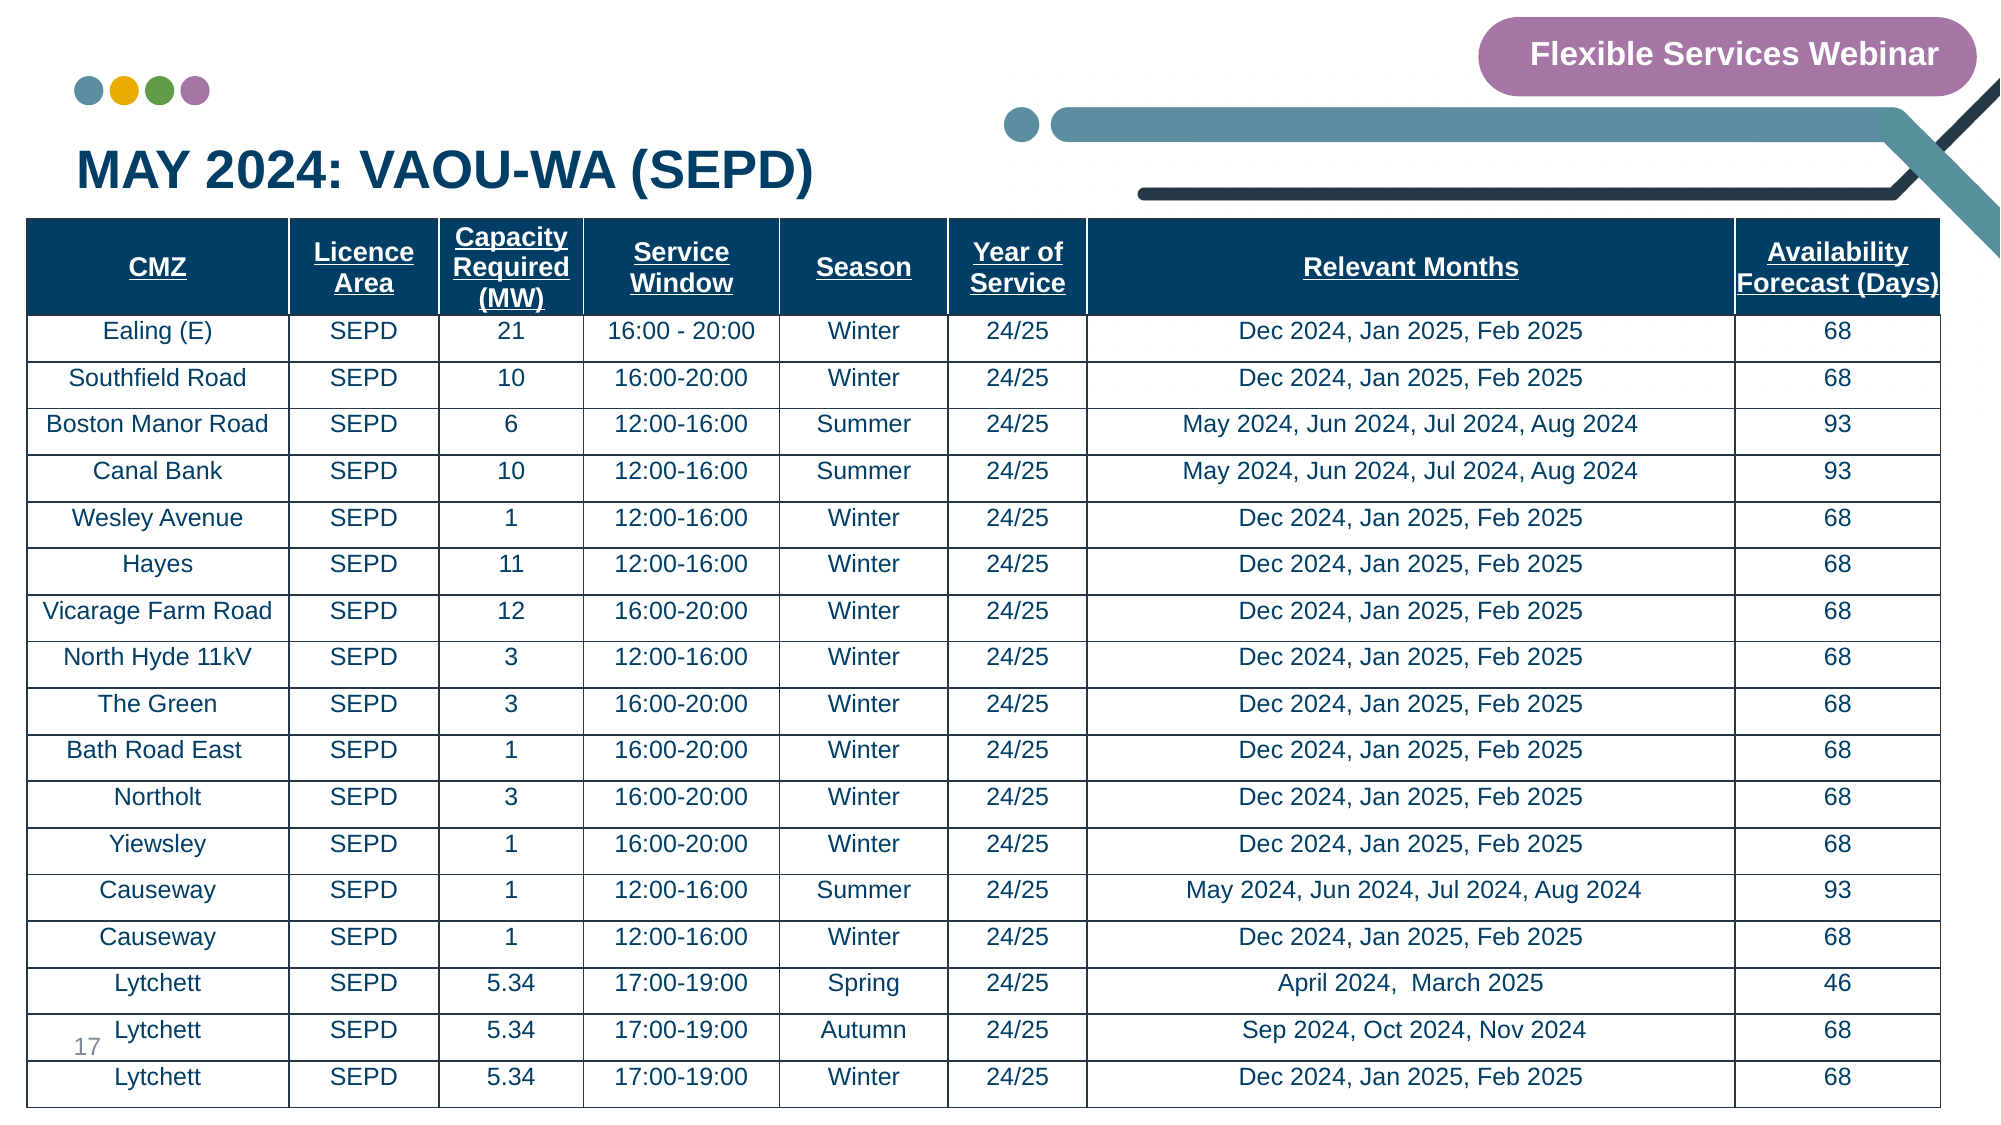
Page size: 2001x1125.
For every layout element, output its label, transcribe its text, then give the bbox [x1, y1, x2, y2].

table_cell Sep 2024, Oct 2024, Nov 2024 [1088, 1015, 1734, 1060]
table_cell 24/25 [949, 596, 1086, 641]
table_cell 93 [1736, 409, 1940, 454]
table_cell Lytchett [28, 969, 288, 1013]
table_cell Hayes [28, 549, 288, 594]
table_cell 1 [440, 922, 583, 967]
table_cell Southfield Road [28, 363, 288, 408]
table_cell 10 [440, 363, 583, 408]
table_cell SEPD [290, 875, 438, 920]
table_cell 68 [1736, 503, 1940, 547]
table_cell Dec 2024, Jan 2025, Feb 2025 [1088, 596, 1734, 641]
table_cell 68 [1736, 922, 1940, 967]
table_cell Bath Road East [28, 736, 288, 780]
table_cell 1 [440, 875, 583, 920]
table_cell 24/25 [949, 969, 1086, 1013]
table_cell Northolt [28, 782, 288, 827]
table_header Relevant Months [1088, 220, 1734, 314]
table_cell 16:00-20:00 [584, 363, 779, 408]
table_cell SEPD [290, 969, 438, 1013]
table_cell 24/25 [949, 736, 1086, 780]
table_cell Dec 2024, Jan 2025, Feb 2025 [1088, 782, 1734, 827]
table_cell 24/25 [949, 1062, 1086, 1107]
table_cell Boston Manor Road [28, 409, 288, 454]
table_cell 16:00 - 20:00 [584, 316, 779, 361]
table_cell 5.34 [440, 1015, 583, 1060]
table_cell Summer [780, 456, 947, 501]
table_cell 12:00-16:00 [584, 409, 779, 454]
table_header Capacity Required (MW) [440, 220, 583, 314]
table_cell Lytchett [28, 1015, 288, 1060]
table_cell North Hyde 11kV [28, 642, 288, 687]
table_cell Winter [780, 689, 947, 734]
table_cell Winter [780, 922, 947, 967]
table_cell 24/25 [949, 922, 1086, 967]
table_cell SEPD [290, 1062, 438, 1107]
table_cell 1 [440, 736, 583, 780]
table_cell Canal Bank [28, 456, 288, 501]
table_cell 16:00-20:00 [584, 782, 779, 827]
title May 2024: vaou-wa (SEPD) [76, 142, 944, 218]
table_cell 16:00-20:00 [584, 829, 779, 874]
table_cell 12:00-16:00 [584, 922, 779, 967]
table_cell Dec 2024, Jan 2025, Feb 2025 [1088, 922, 1734, 967]
table_header Service Window [584, 220, 779, 314]
table_cell Summer [780, 875, 947, 920]
table_cell 24/25 [949, 689, 1086, 734]
table_cell Winter [780, 363, 947, 408]
table_cell Winter [780, 829, 947, 874]
table_cell SEPD [290, 782, 438, 827]
table_cell Winter [780, 549, 947, 594]
table_cell Dec 2024, Jan 2025, Feb 2025 [1088, 363, 1734, 408]
table_cell Spring [780, 969, 947, 1013]
table_cell 3 [440, 782, 583, 827]
table_cell 24/25 [949, 363, 1086, 408]
table_cell Winter [780, 316, 947, 361]
table_cell 17:00-19:00 [584, 1015, 779, 1060]
table_cell SEPD [290, 1015, 438, 1060]
table_cell Ealing (E) [28, 316, 288, 361]
table_cell 68 [1736, 316, 1940, 361]
table_cell SEPD [290, 503, 438, 547]
table_cell 17:00-19:00 [584, 969, 779, 1013]
table_cell 12:00-16:00 [584, 549, 779, 594]
table_cell Autumn [780, 1015, 947, 1060]
table_cell 3 [440, 689, 583, 734]
table_cell 24/25 [949, 642, 1086, 687]
table_cell Dec 2024, Jan 2025, Feb 2025 [1088, 642, 1734, 687]
table_cell Winter [780, 503, 947, 547]
table_cell 24/25 [949, 503, 1086, 547]
table_cell SEPD [290, 736, 438, 780]
table_cell 24/25 [949, 456, 1086, 501]
table_cell 11 [440, 549, 583, 594]
table_cell 24/25 [949, 782, 1086, 827]
table_cell Dec 2024, Jan 2025, Feb 2025 [1088, 316, 1734, 361]
table_cell 93 [1736, 875, 1940, 920]
table_cell May 2024, Jun 2024, Jul 2024, Aug 2024 [1088, 875, 1734, 920]
table_cell 16:00-20:00 [584, 736, 779, 780]
table_cell Dec 2024, Jan 2025, Feb 2025 [1088, 549, 1734, 594]
picture [983, 54, 2000, 434]
table_cell 12 [440, 596, 583, 641]
table_cell SEPD [290, 642, 438, 687]
table_cell 1 [440, 829, 583, 874]
table_cell Causeway [28, 875, 288, 920]
table_cell 12:00-16:00 [584, 456, 779, 501]
table_cell 46 [1736, 969, 1940, 1013]
table_cell 24/25 [949, 549, 1086, 594]
table_cell 68 [1736, 363, 1940, 408]
table_cell The Green [28, 689, 288, 734]
text_box Flexible Services Webinar [1503, 24, 1968, 80]
table_cell 68 [1736, 549, 1940, 594]
table_cell 3 [440, 642, 583, 687]
table_cell Dec 2024, Jan 2025, Feb 2025 [1088, 829, 1734, 874]
table_cell Dec 2024, Jan 2025, Feb 2025 [1088, 689, 1734, 734]
table_header Licence Area [290, 220, 438, 314]
table_cell 24/25 [949, 409, 1086, 454]
table_cell 68 [1736, 689, 1940, 734]
table_cell 68 [1736, 596, 1940, 641]
table_cell Causeway [28, 922, 288, 967]
table_cell 68 [1736, 829, 1940, 874]
table_cell Winter [780, 736, 947, 780]
table_cell Dec 2024, Jan 2025, Feb 2025 [1088, 503, 1734, 547]
table_cell April 2024, March 2025 [1088, 969, 1734, 1013]
table_cell SEPD [290, 363, 438, 408]
table_cell Winter [780, 782, 947, 827]
text_box [1477, 15, 1978, 98]
table_cell SEPD [290, 689, 438, 734]
table_header CMZ [28, 220, 288, 314]
table_cell 68 [1736, 1062, 1940, 1107]
table_cell Winter [780, 1062, 947, 1107]
table_cell 24/25 [949, 829, 1086, 874]
table_cell SEPD [290, 316, 438, 361]
table_cell Dec 2024, Jan 2025, Feb 2025 [1088, 1062, 1734, 1107]
table_cell SEPD [290, 829, 438, 874]
table_cell 24/25 [949, 316, 1086, 361]
table_cell SEPD [290, 409, 438, 454]
table_cell 5.34 [440, 1062, 583, 1107]
table_cell SEPD [290, 596, 438, 641]
table_cell 6 [440, 409, 583, 454]
table_cell 12:00-16:00 [584, 875, 779, 920]
table_header Season [780, 220, 947, 314]
table_header Year of Service [949, 220, 1086, 314]
table_cell 5.34 [440, 969, 583, 1013]
table_cell 68 [1736, 642, 1940, 687]
table_cell May 2024, Jun 2024, Jul 2024, Aug 2024 [1088, 409, 1734, 454]
table_cell Vicarage Farm Road [28, 596, 288, 641]
table_cell Wesley Avenue [28, 503, 288, 547]
table_cell SEPD [290, 456, 438, 501]
table_header Availability Forecast (Days) [1736, 220, 1940, 314]
table_cell 12:00-16:00 [584, 503, 779, 547]
table_cell Winter [780, 596, 947, 641]
table_cell 68 [1736, 1015, 1940, 1060]
table_cell 68 [1736, 736, 1940, 780]
table_cell Lytchett [28, 1062, 288, 1107]
table_cell 93 [1736, 456, 1940, 501]
table_cell May 2024, Jun 2024, Jul 2024, Aug 2024 [1088, 456, 1734, 501]
table_cell 16:00-20:00 [584, 596, 779, 641]
table_cell SEPD [290, 922, 438, 967]
table_cell 17:00-19:00 [584, 1062, 779, 1107]
table_cell 12:00-16:00 [584, 642, 779, 687]
table_cell 24/25 [949, 1015, 1086, 1060]
table_cell SEPD [290, 549, 438, 594]
table_cell Yiewsley [28, 829, 288, 874]
table_cell Dec 2024, Jan 2025, Feb 2025 [1088, 736, 1734, 780]
table_cell Winter [780, 642, 947, 687]
table_cell 68 [1736, 782, 1940, 827]
table_cell Summer [780, 409, 947, 454]
table_cell 21 [440, 316, 583, 361]
table_cell 16:00-20:00 [584, 689, 779, 734]
table_cell 24/25 [949, 875, 1086, 920]
table_cell 10 [440, 456, 583, 501]
table_cell 1 [440, 503, 583, 547]
